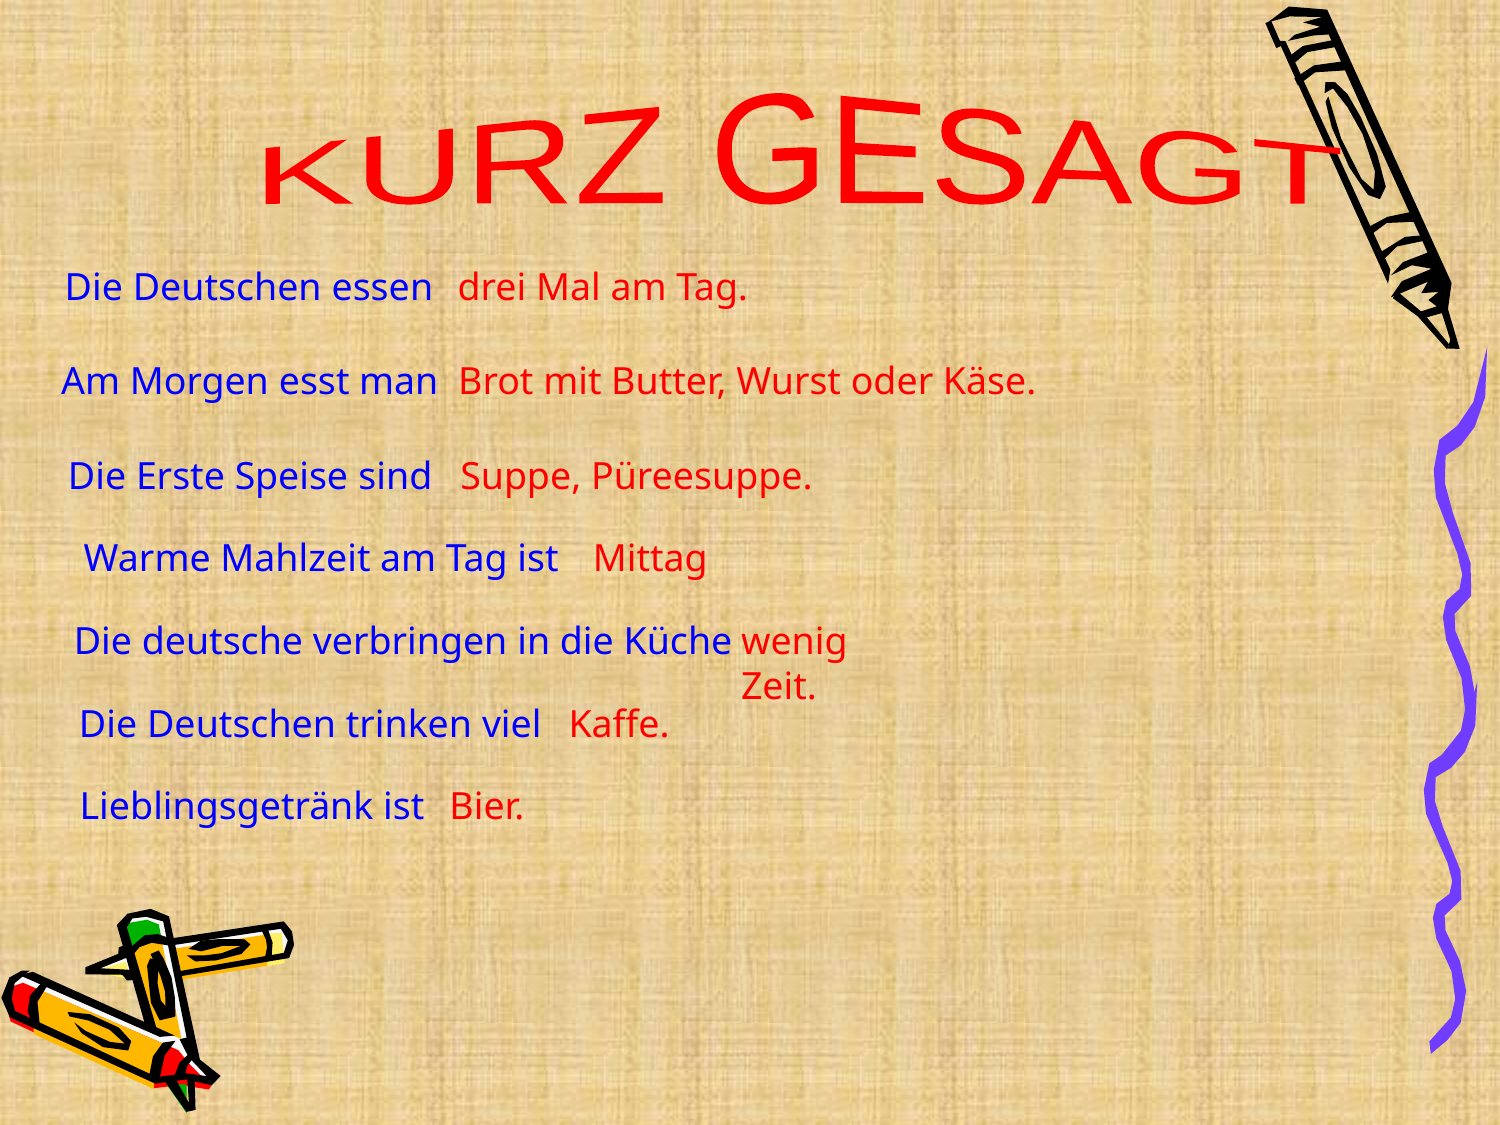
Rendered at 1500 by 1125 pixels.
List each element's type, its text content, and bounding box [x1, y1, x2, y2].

text_box Brot mit Butter, Wurst oder Käse. [443, 349, 1052, 410]
text_box Die Deutschen essen [49, 255, 442, 316]
picture [0, 0, 1500, 1125]
text_box Lieblingsgetränk ist [64, 774, 434, 835]
text_box Suppe, Püreesuppe. [445, 444, 828, 504]
text_box Warme Mahlzeit am Tag ist [68, 527, 574, 587]
text_box Mittag [578, 527, 1022, 587]
text_box drei Mal am Tag. [442, 255, 763, 316]
text_box Bier. [434, 774, 540, 835]
text_box Die Erste Speise sind [53, 444, 445, 504]
text_box Die Deutschen trinken viel [64, 692, 553, 753]
text_box Die deutsche verbringen in die Küche [59, 609, 726, 670]
text_box Kaffe. [553, 692, 685, 753]
text_box wenig Zeit. [726, 609, 948, 715]
text_box Am Morgen esst man [46, 349, 443, 410]
